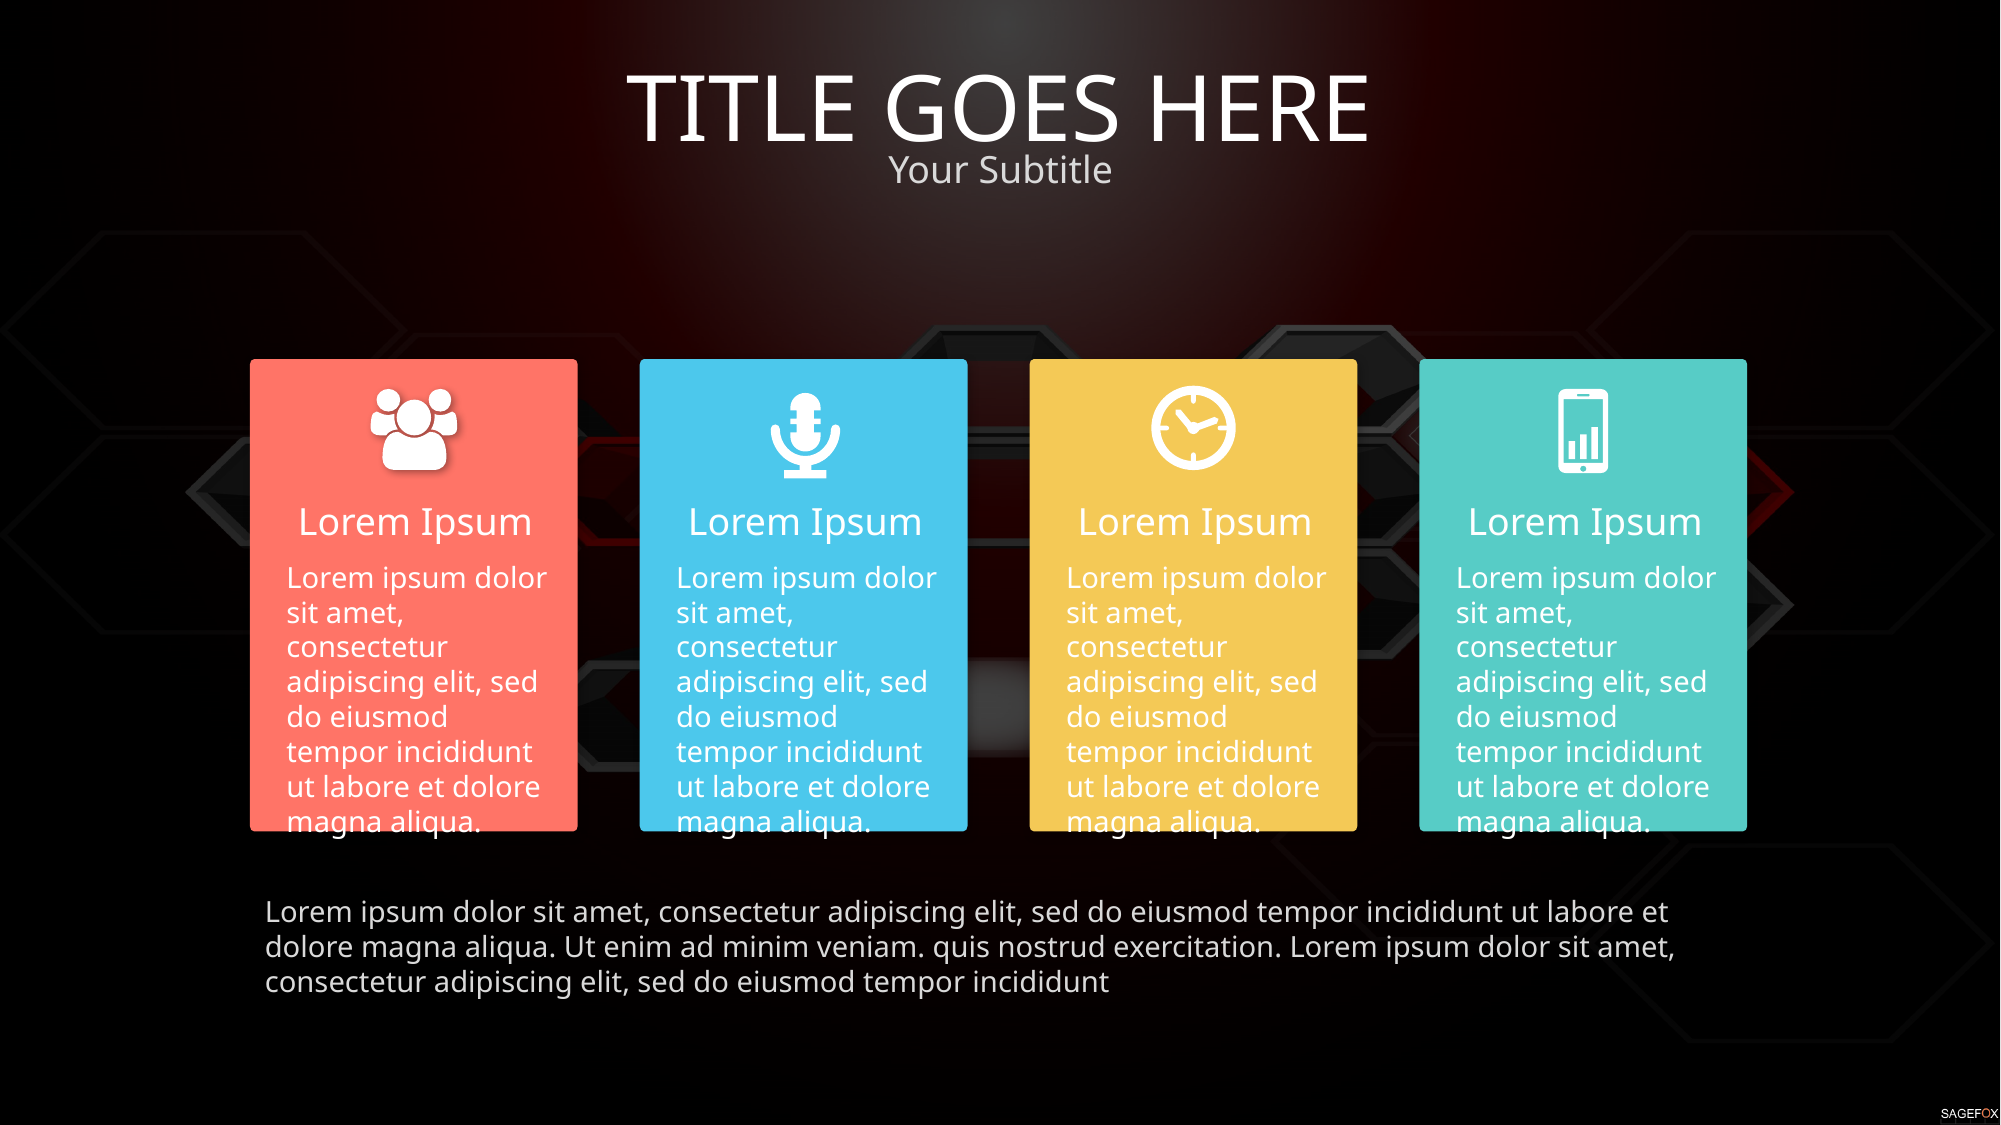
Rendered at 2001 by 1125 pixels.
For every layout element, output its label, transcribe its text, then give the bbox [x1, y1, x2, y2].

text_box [770, 392, 841, 479]
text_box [265, 490, 572, 815]
text_box [638, 358, 969, 833]
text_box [1435, 490, 1742, 815]
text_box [1151, 385, 1236, 471]
text_box [1028, 358, 1359, 833]
text_box Lorem ipsum dolor sit amet, consectetur adipiscing elit, sed do eiusmod tempor incididunt ut labore et dolore magna aliqua. Ut enim ad minim veniam. quis nostrud exercitation. Lorem ipsum dolor sit amet, consectetur adipiscing elit, sed do eiusmod tempor incididunt [249, 886, 1758, 1006]
picture [0, 0, 2001, 1125]
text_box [655, 490, 962, 815]
text_box [248, 358, 579, 833]
text_box [376, 388, 432, 436]
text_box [1045, 490, 1352, 815]
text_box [548, 42, 1452, 199]
text_box [370, 411, 458, 470]
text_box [1558, 388, 1609, 474]
text_box [1418, 358, 1749, 833]
text_box [428, 388, 452, 412]
